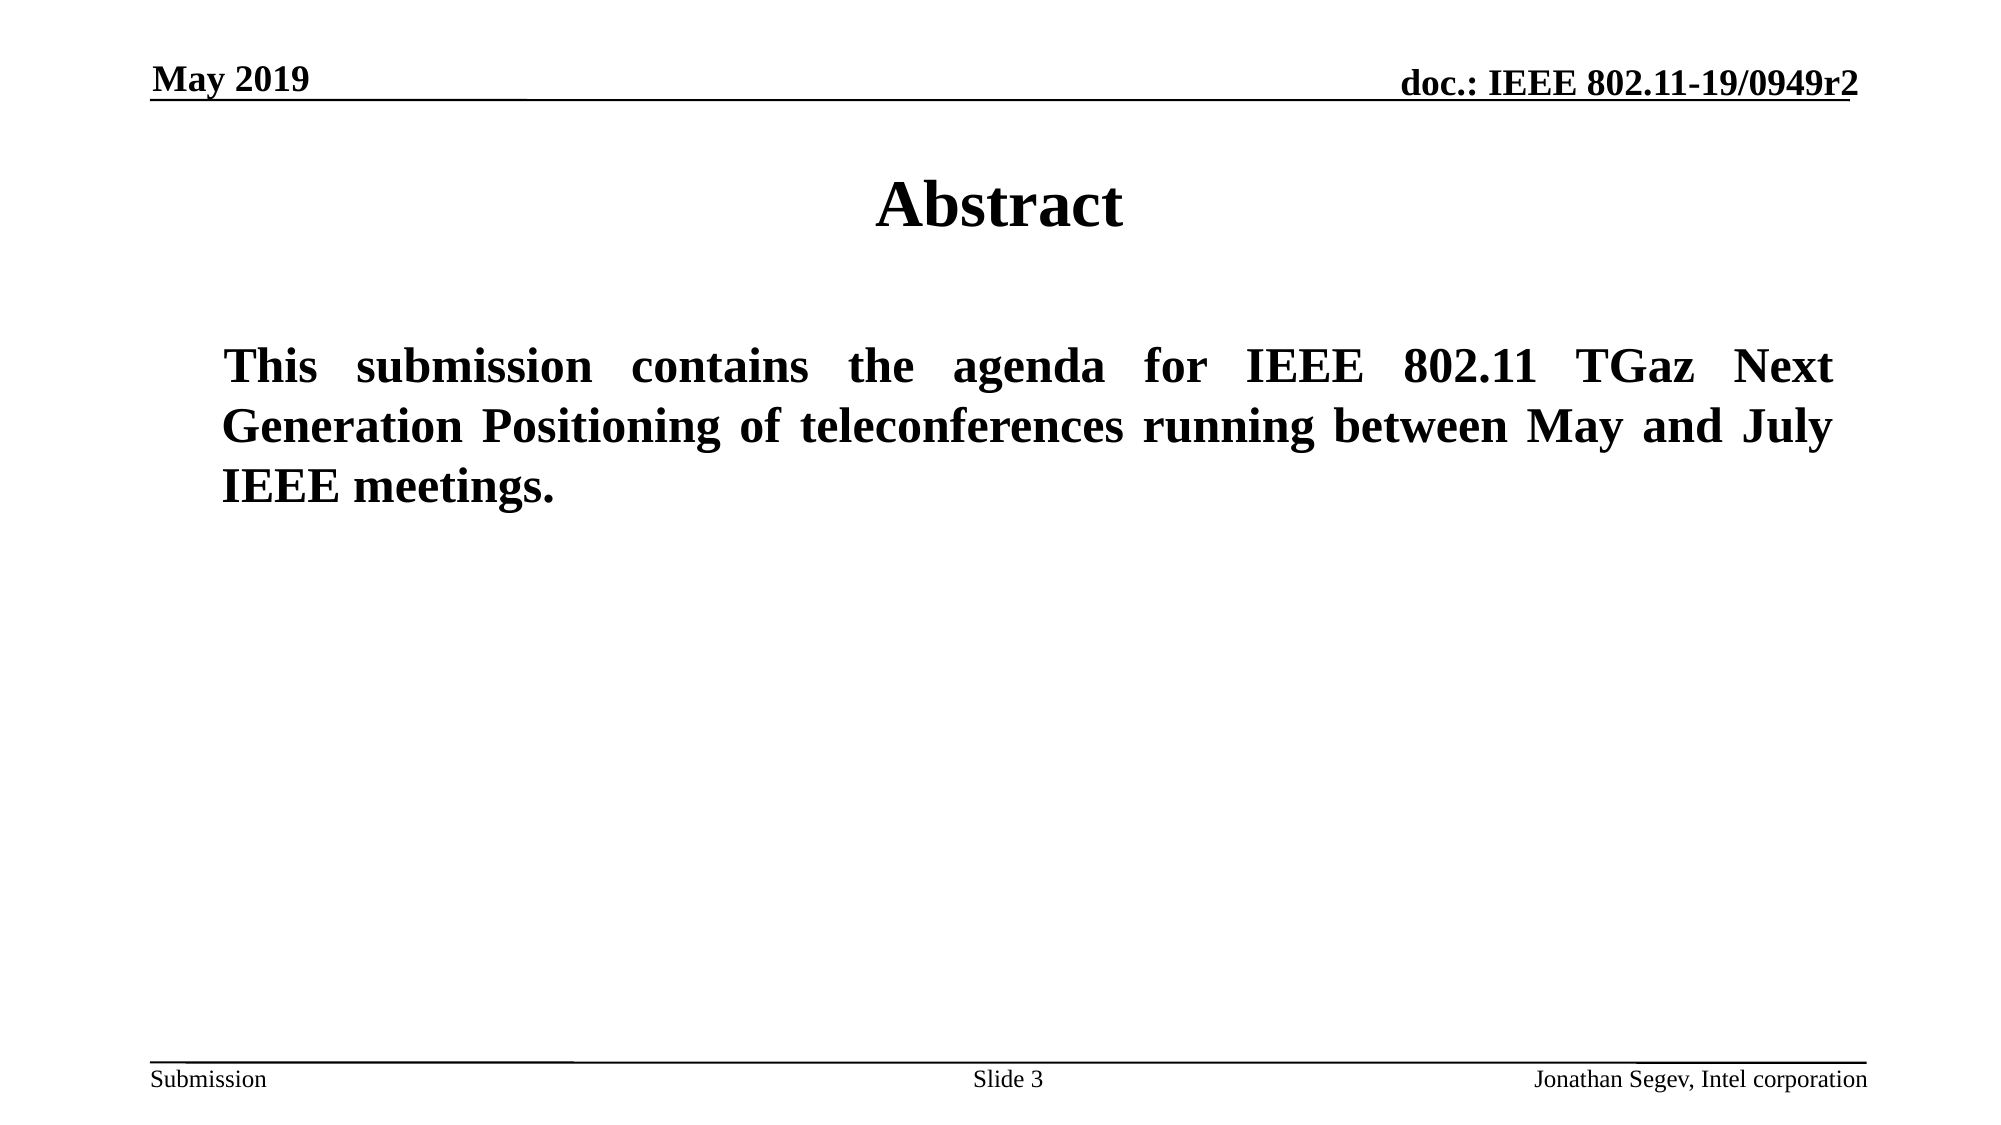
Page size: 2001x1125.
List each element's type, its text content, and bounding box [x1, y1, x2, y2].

footer Jonathan Segev, Intel corporation [1171, 1061, 1869, 1093]
list This submission contains the agenda for IEEE 802.11 TGaz Next Generation Positioning of teleconferences running between May and July IEEE meetings. [149, 324, 1850, 1000]
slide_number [152, 54, 563, 100]
title Abstract [149, 112, 1850, 288]
slide_number Slide 3 [950, 1061, 1067, 1123]
